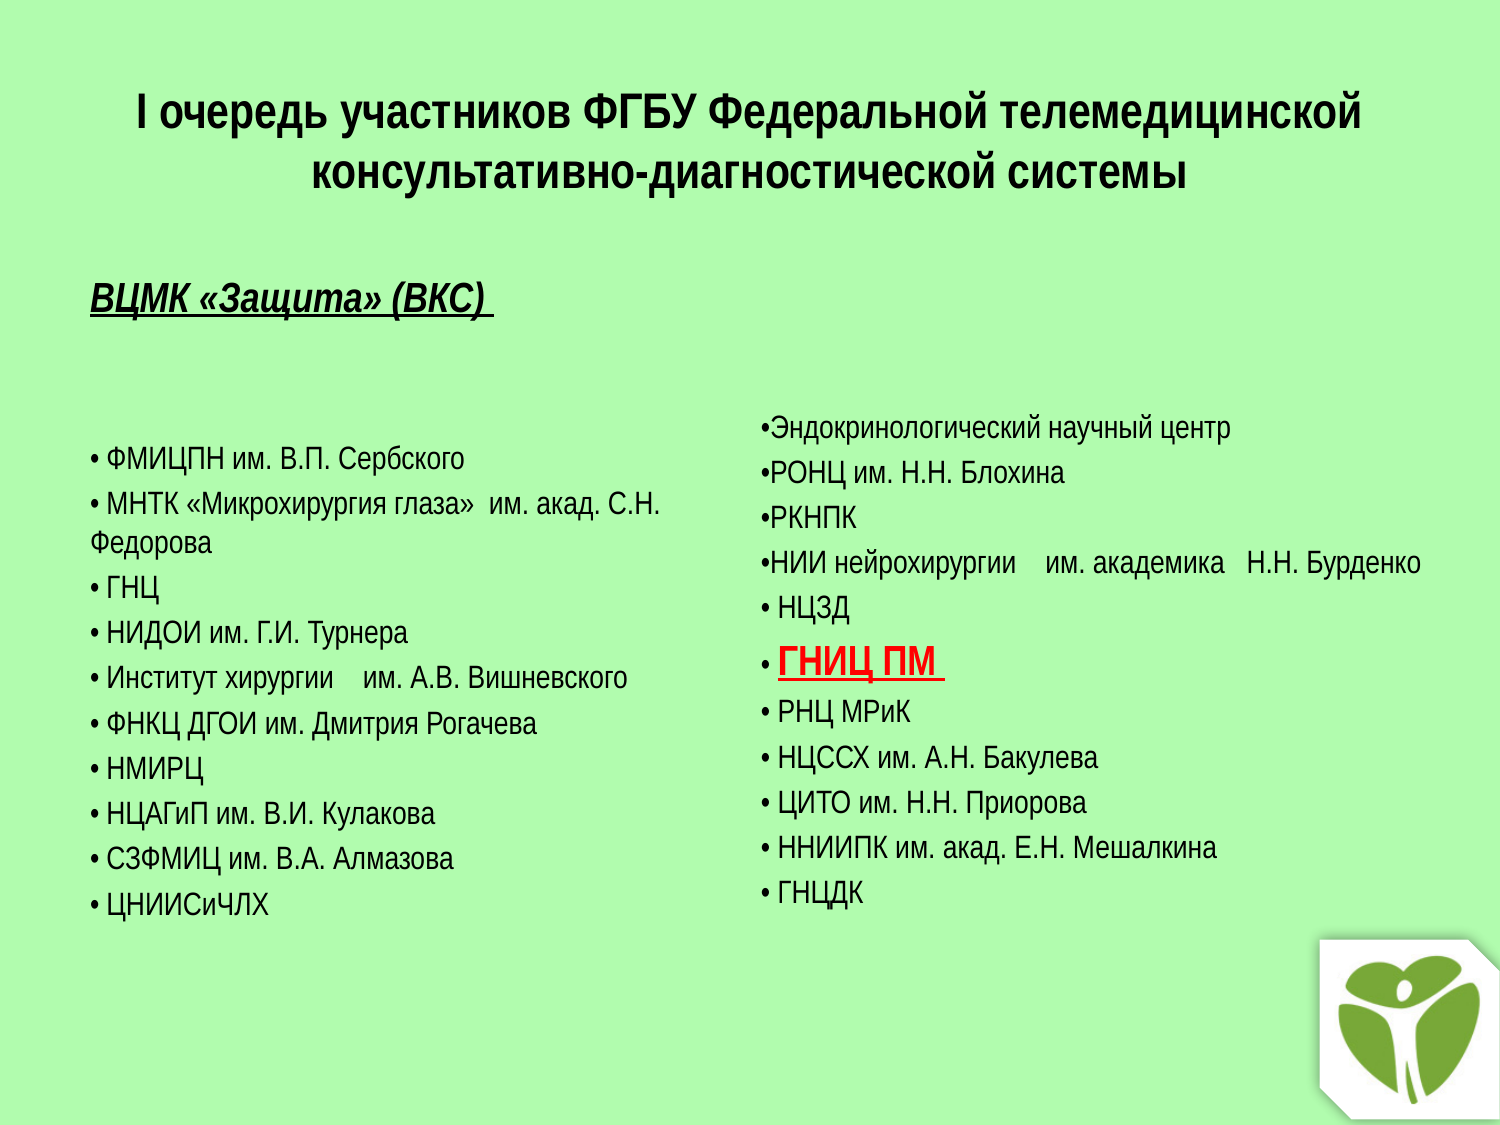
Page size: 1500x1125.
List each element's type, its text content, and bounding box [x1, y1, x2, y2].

picture [1326, 946, 1493, 1113]
list ВЦМК «Защита» (ВКС) • ФМИЦПН им. В.П. Сербского • МНТК «Микрохирургия глаза» им. акад. С.Н. Федорова • ГНЦ • НИДОИ им. Г.И. Турнера • Институт хирургии им. А.В. Вишневского • ФНКЦ ДГОИ им. Дмитрия Рогачева • НМИРЦ • НЦАГиП им. В.И. Кулакова • СЗФМИЦ им. В.А. Алмазова • ЦНИИСиЧЛХ •Эндокринологический научный центр •РОНЦ им. Н.Н. Блохина •РКНПК •НИИ нейрохирургии им. академика Н.Н. Бурденко • НЦЗД • ГНИЦ ПМ • РНЦ МРиК • НЦССХ им. А.Н. Бакулева • ЦИТО им. Н.Н. Приорова • ННИИПК им. акад. Е.Н. Мешалкина • ГНЦДК [75, 262, 1447, 1005]
title I очередь участников ФГБУ Федеральной телемедицинской консультативно-диагностической системы [75, 45, 1425, 233]
